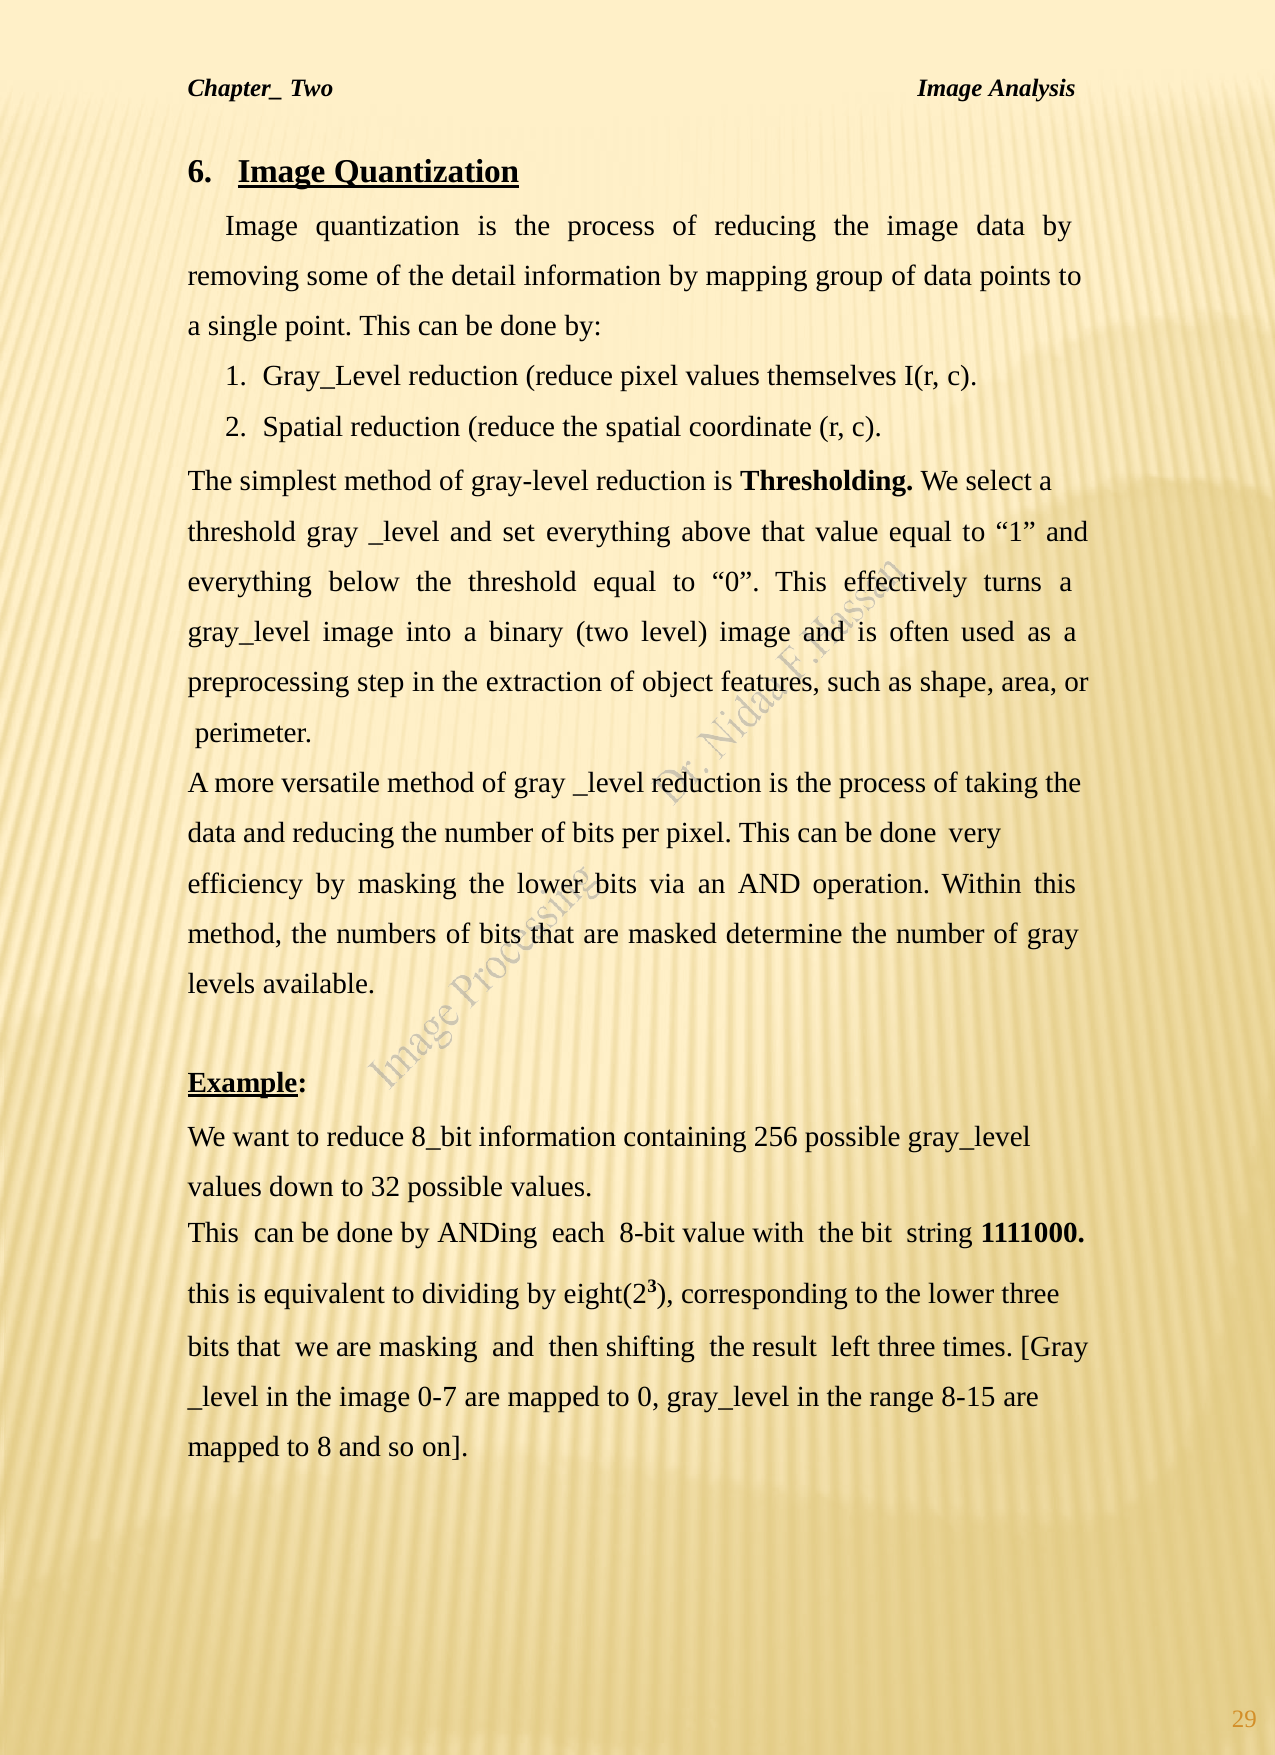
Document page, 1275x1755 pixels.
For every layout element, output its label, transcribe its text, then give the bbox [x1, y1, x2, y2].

text_box Chapter_ Two Image Analysis Image Quantization Image quantization is the process of reducing the image data by removing some of the detail information by mapping group of data points to a single point. This can be done by: Gray_Level reduction (reduce pixel values themselves I(r, c). Spatial reduction (reduce the spatial coordinate (r, c). The simplest method of gray-level reduction is Thresholding. We select a threshold gray _level and set everything above that value equal to “1” and everything below the threshold equal to “0”. This effectively turns a gray_level image into a binary (two level) image and is often used as a preprocessing step in the extraction of object features, such as shape, area, or perimeter. A more versatile method of gray _level reduction is the process of taking the data and reducing the number of bits per pixel. This can be done very efficiency by masking the lower bits via an AND operation. Within this method, the numbers of bits that are masked determine the number of gray levels available. Example: We want to reduce 8_bit information containing 256 possible gray_level values down to 32 possible values. This can be done by ANDing each 8-bit value with the bit string 1111000. this is equivalent to dividing by eight(23), corresponding to the lower three bits that we are masking and then shifting the result left three times. [Gray _level in the image 0-7 are mapped to 0, gray_level in the range 8-15 are mapped to 8 and so on]. [185, 69, 1091, 1463]
slide_number 29 [1205, 1702, 1257, 1755]
